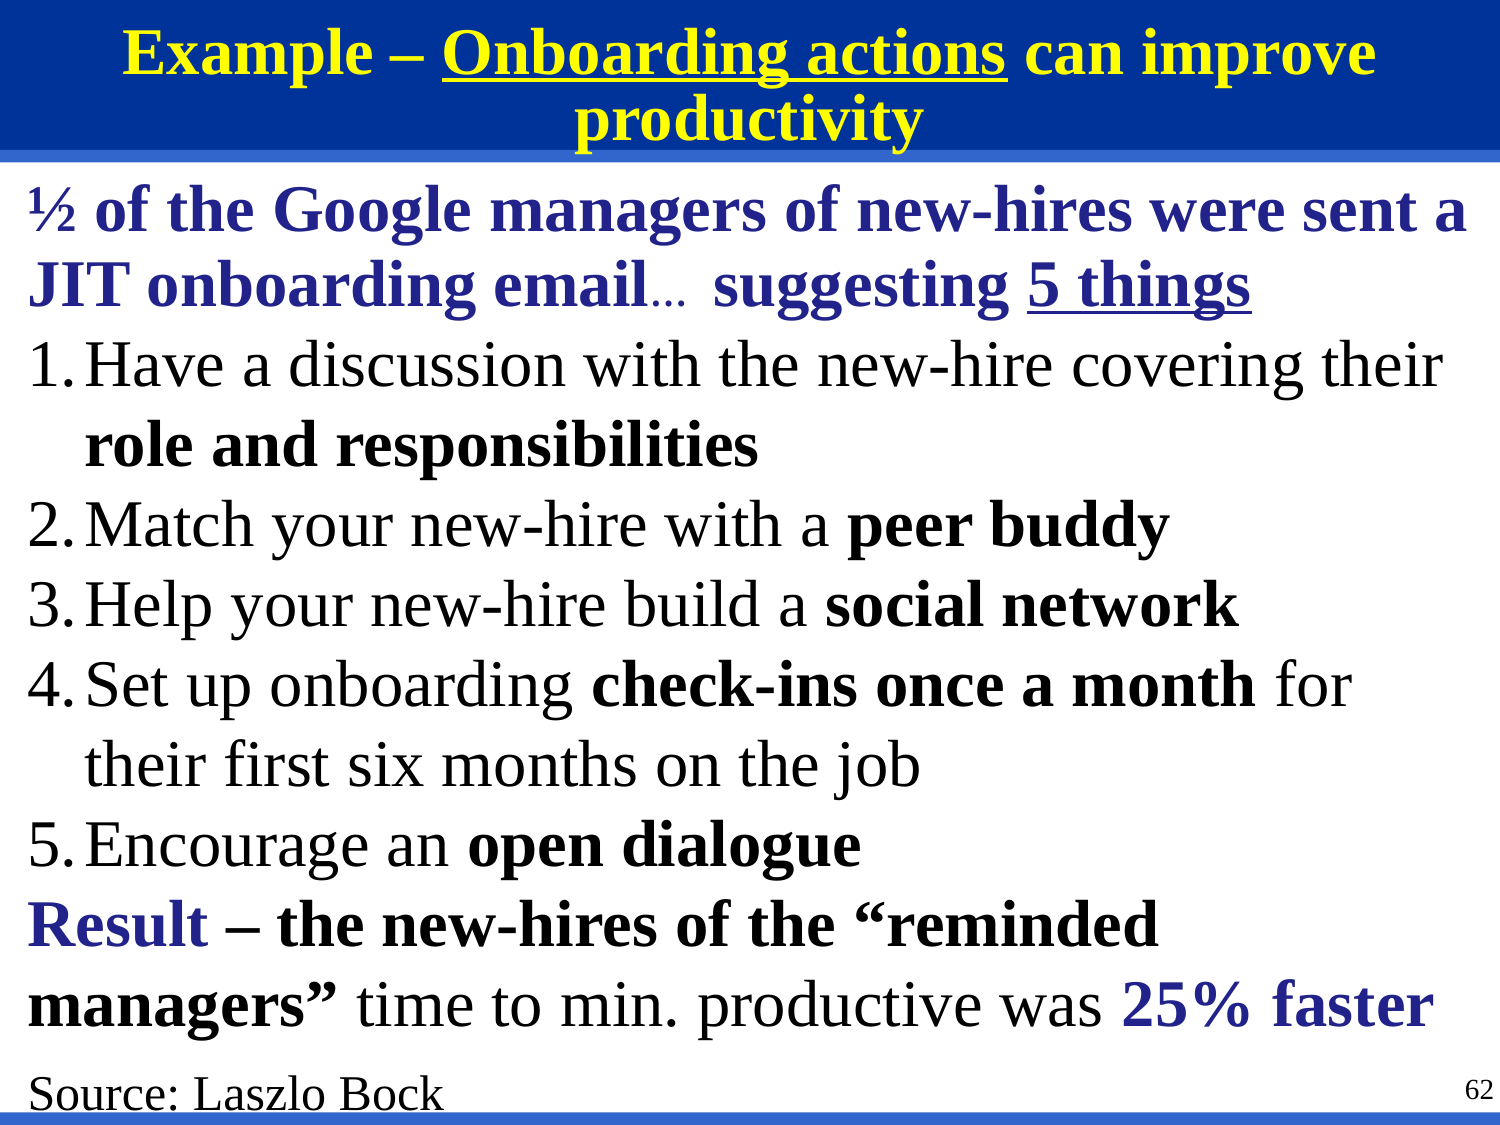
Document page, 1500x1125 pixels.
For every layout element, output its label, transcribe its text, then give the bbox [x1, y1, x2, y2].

title Example – Onboarding actions can improve productivity [0, 12, 1500, 163]
list ½ of the Google managers of new-hires were sent a JIT onboarding email… suggesting 5 things Have a discussion with the new-hire covering their role and responsibilities Match your new-hire with a peer buddy Help your new-hire build a social network Set up onboarding check-ins once a month for their first six months on the job Encourage an open dialogue Result – the new-hires of the “reminded managers” time to min. productive was 25% faster Source: Laszlo Bock [12, 162, 1500, 1125]
